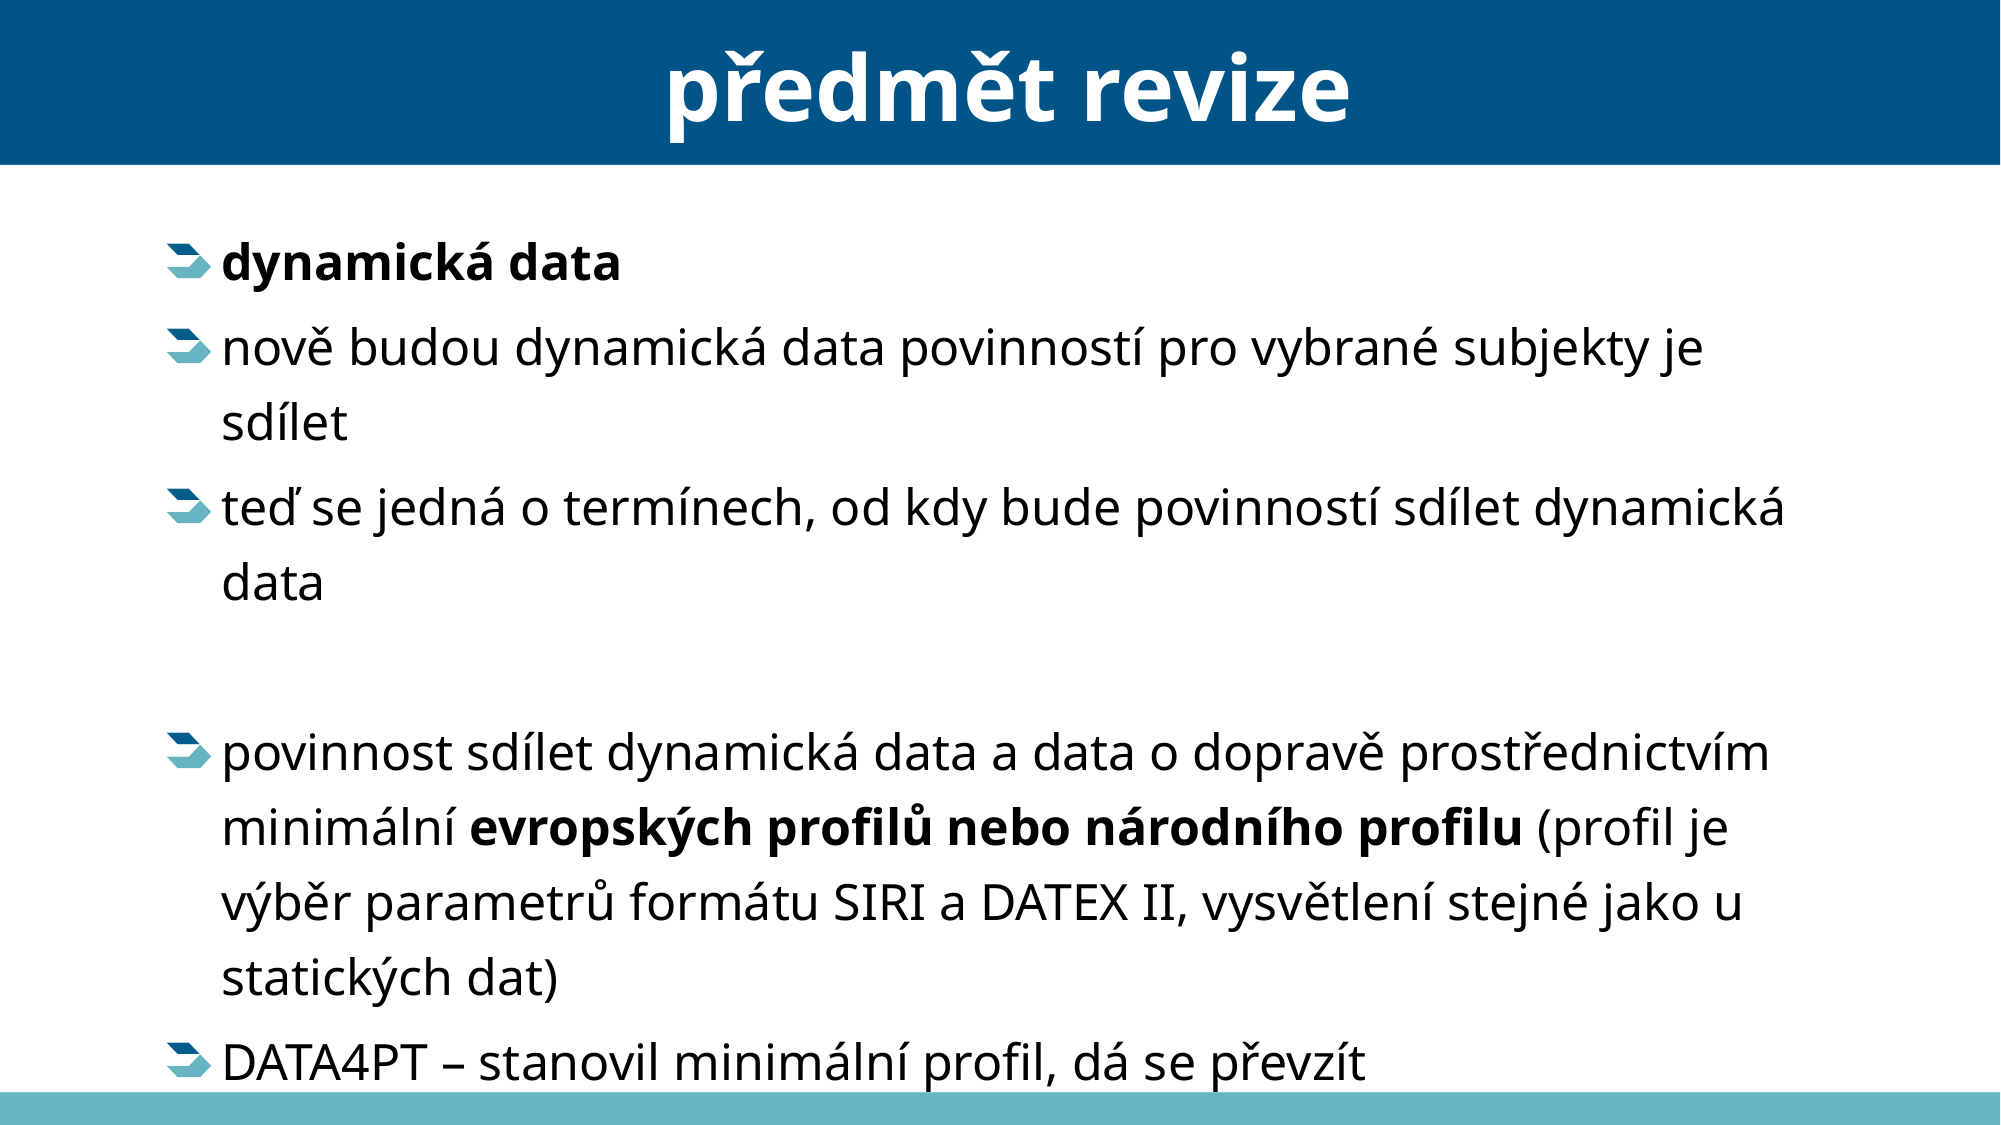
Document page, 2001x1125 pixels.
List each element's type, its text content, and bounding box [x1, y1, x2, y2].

title předmět revize [70, 7, 1945, 163]
list dynamická data nově budou dynamická data povinností pro vybrané subjekty je sdílet teď se jedná o termínech, od kdy bude povinností sdílet dynamická data povinnost sdílet dynamická data a data o dopravě prostřednictvím minimální evropských profilů nebo národního profilu (profil je výběr parametrů formátu SIRI a DATEX II, vysvětlení stejné jako u statických dat) DATA4PT – stanovil minimální profil, dá se převzít [150, 208, 1850, 1071]
picture [0, 0, 2001, 1125]
